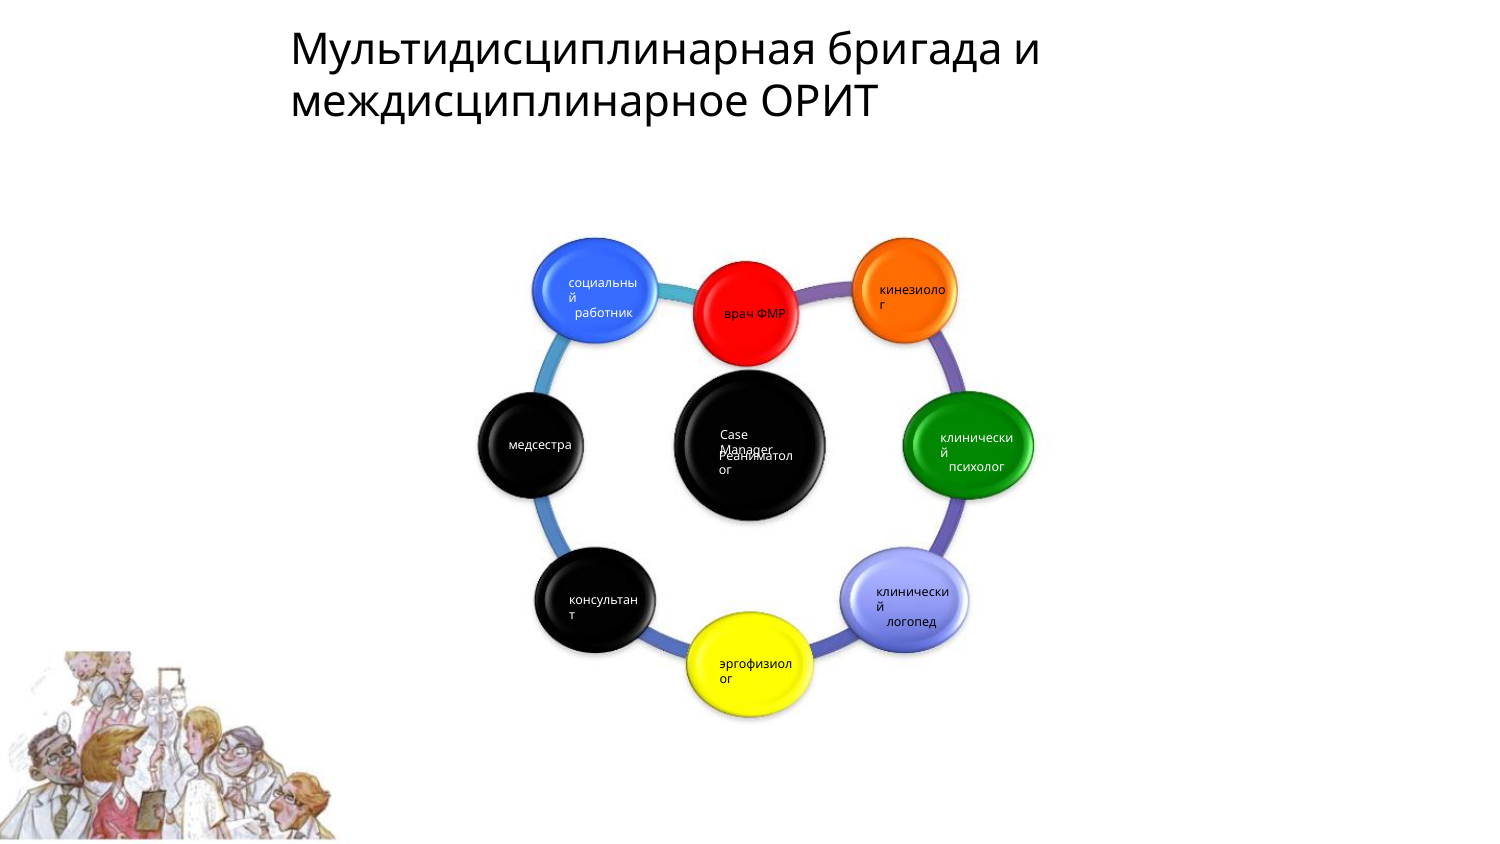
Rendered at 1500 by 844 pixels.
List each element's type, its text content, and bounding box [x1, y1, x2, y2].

text_box Реаниматолог [719, 448, 800, 478]
text_box эргофизиолог [719, 656, 800, 686]
text_box клинический логопед [876, 584, 952, 629]
text_box [0, 0, 1500, 844]
text_box Мультидисциплинарная бригада и междисциплинарное ОРИТ [289, 22, 1277, 125]
text_box консультант [569, 592, 641, 622]
text_box социальный работник [568, 275, 641, 320]
text_box Case Manager [719, 427, 799, 448]
text_box врач ФМР [724, 306, 788, 322]
text_box кинезиолог [879, 282, 949, 313]
text_box клинический психолог [940, 430, 1016, 475]
text_box медсестра [508, 437, 573, 453]
